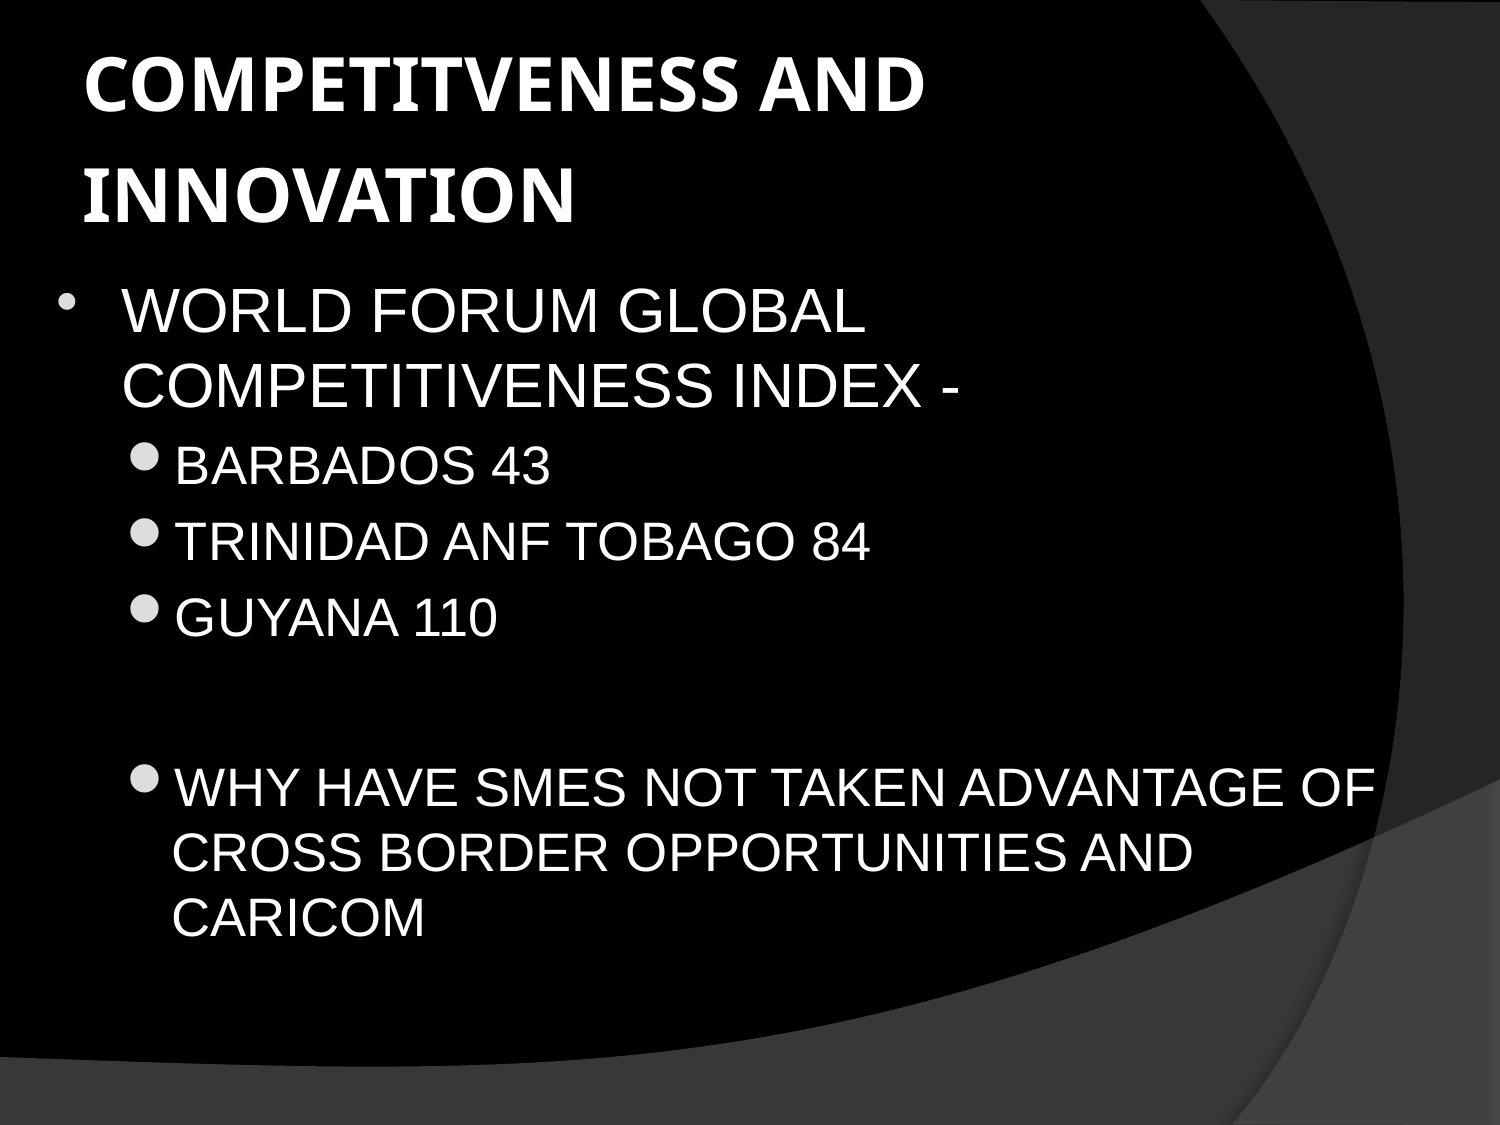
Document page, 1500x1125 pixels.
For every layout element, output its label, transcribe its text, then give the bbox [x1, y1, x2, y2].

list WORLD FORUM GLOBAL COMPETITIVENESS INDEX - BARBADOS 43 TRINIDAD ANF TOBAGO 84 GUYANA 110 WHY HAVE SMES NOT TAKEN ADVANTAGE OF CROSS BORDER OPPORTUNITIES AND CARICOM [37, 262, 1463, 1006]
title COMPETITVENESS AND INNOVATION [74, 44, 1301, 233]
